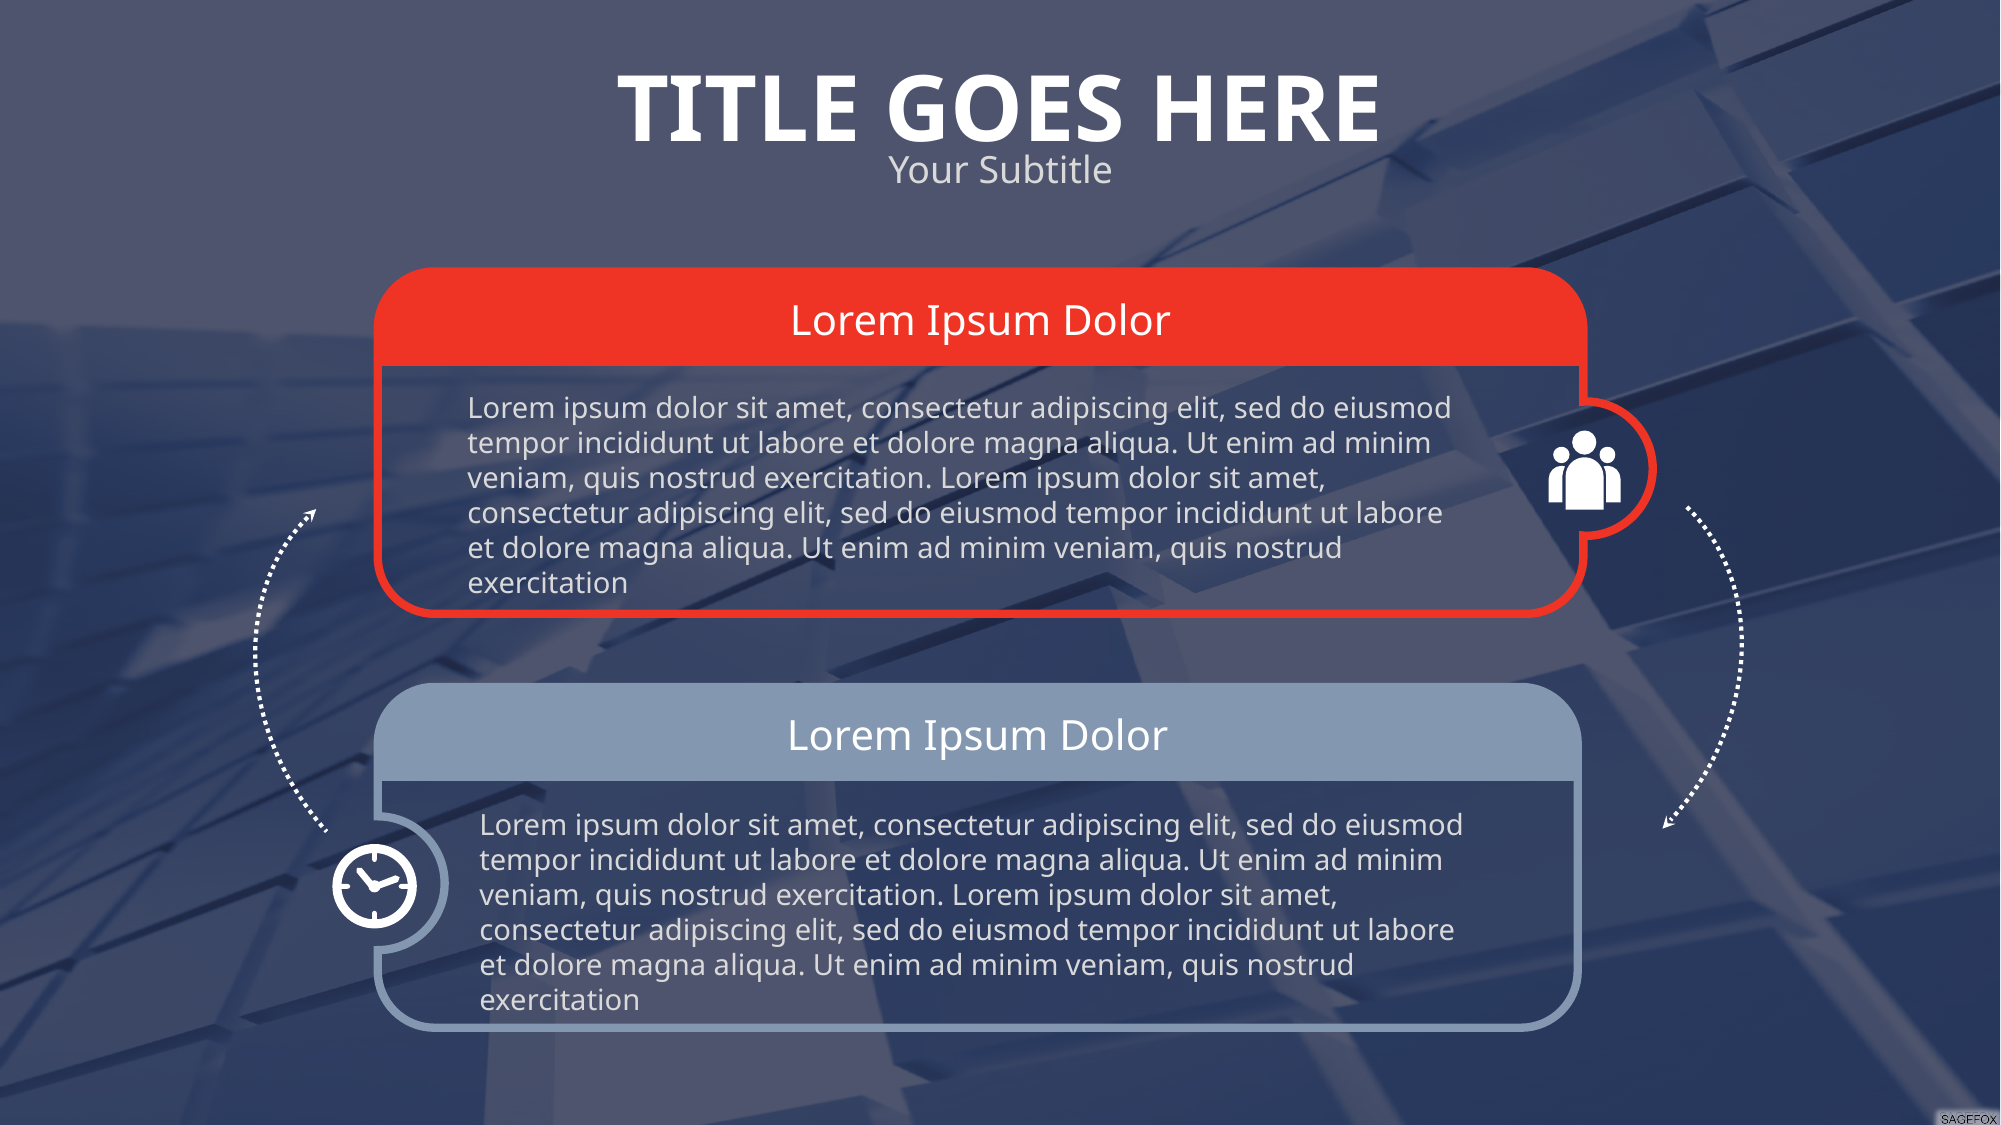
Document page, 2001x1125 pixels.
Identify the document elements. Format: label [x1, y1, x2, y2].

text_box [377, 686, 1578, 1028]
text_box [548, 42, 1452, 199]
text_box [377, 271, 1653, 614]
text_box [1514, 506, 1743, 829]
picture [1938, 1114, 1999, 1125]
text_box [332, 843, 417, 929]
text_box [254, 509, 475, 832]
